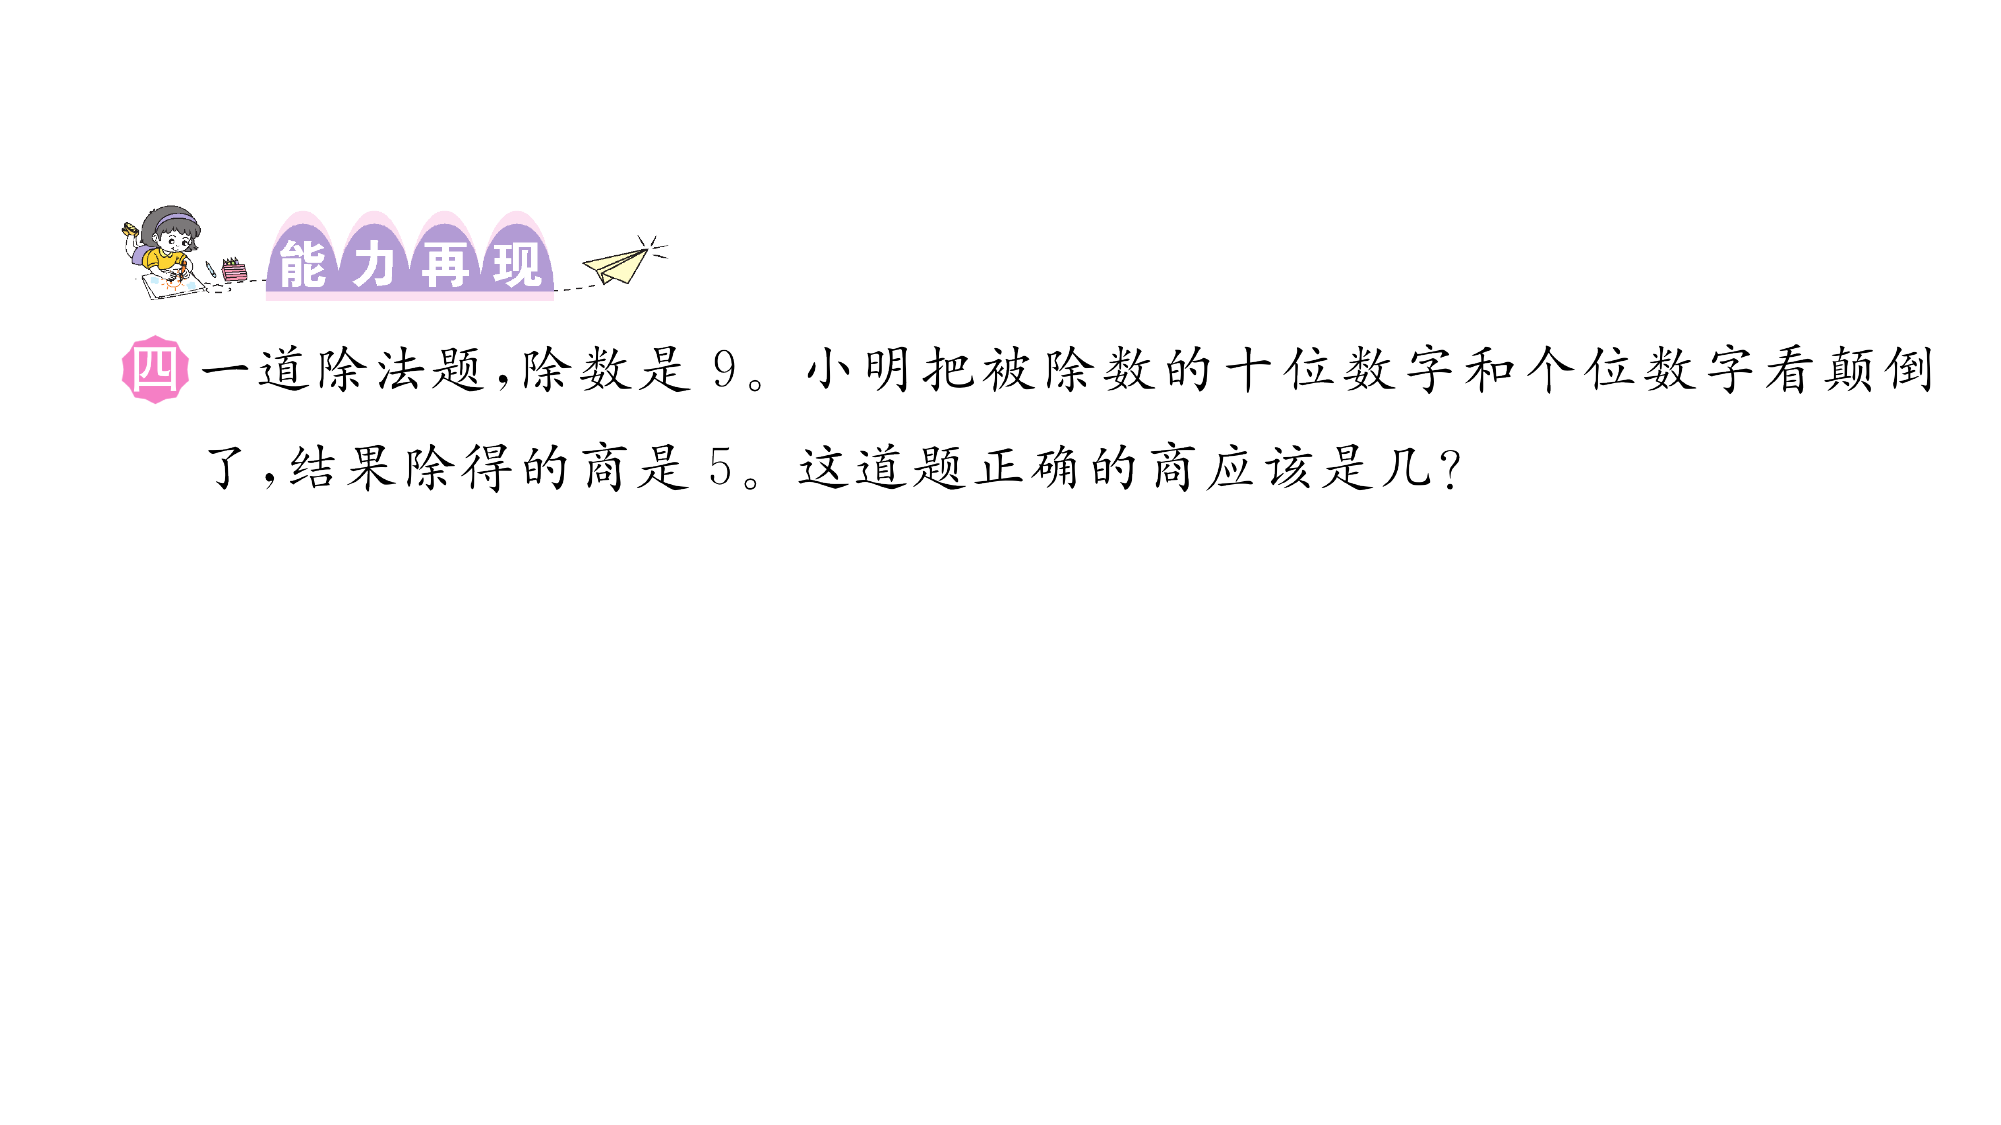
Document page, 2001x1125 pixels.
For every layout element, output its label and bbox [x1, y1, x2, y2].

picture [118, 177, 2000, 688]
